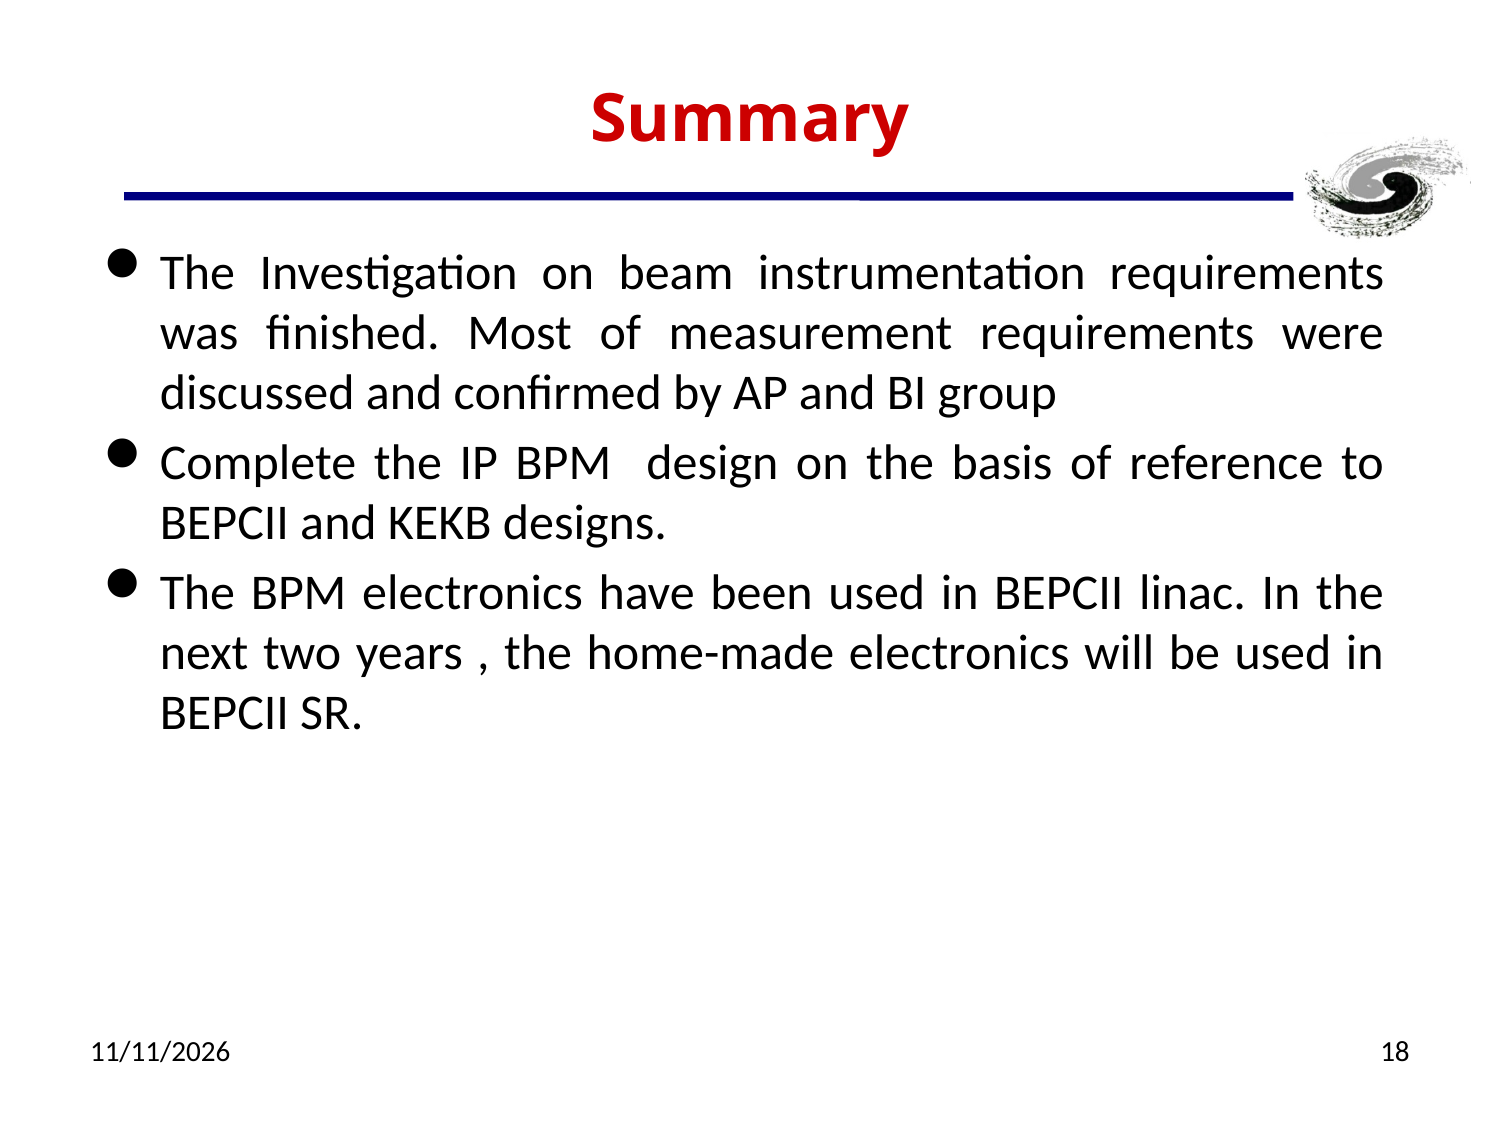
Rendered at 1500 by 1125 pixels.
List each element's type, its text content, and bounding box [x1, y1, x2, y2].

title Summary [75, 45, 1425, 185]
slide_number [74, 1024, 426, 1103]
list The Investigation on beam instrumentation requirements was finished. Most of measurement requirements were discussed and confirmed by AP and BI group Complete the IP BPM design on the basis of reference to BEPCII and KEKB designs. The BPM electronics have been used in BEPCII linac. In the next two years , the home-made electronics will be used in BEPCII SR. [88, 231, 1400, 916]
picture [1305, 132, 1471, 244]
slide_number 18 [1074, 1024, 1426, 1103]
